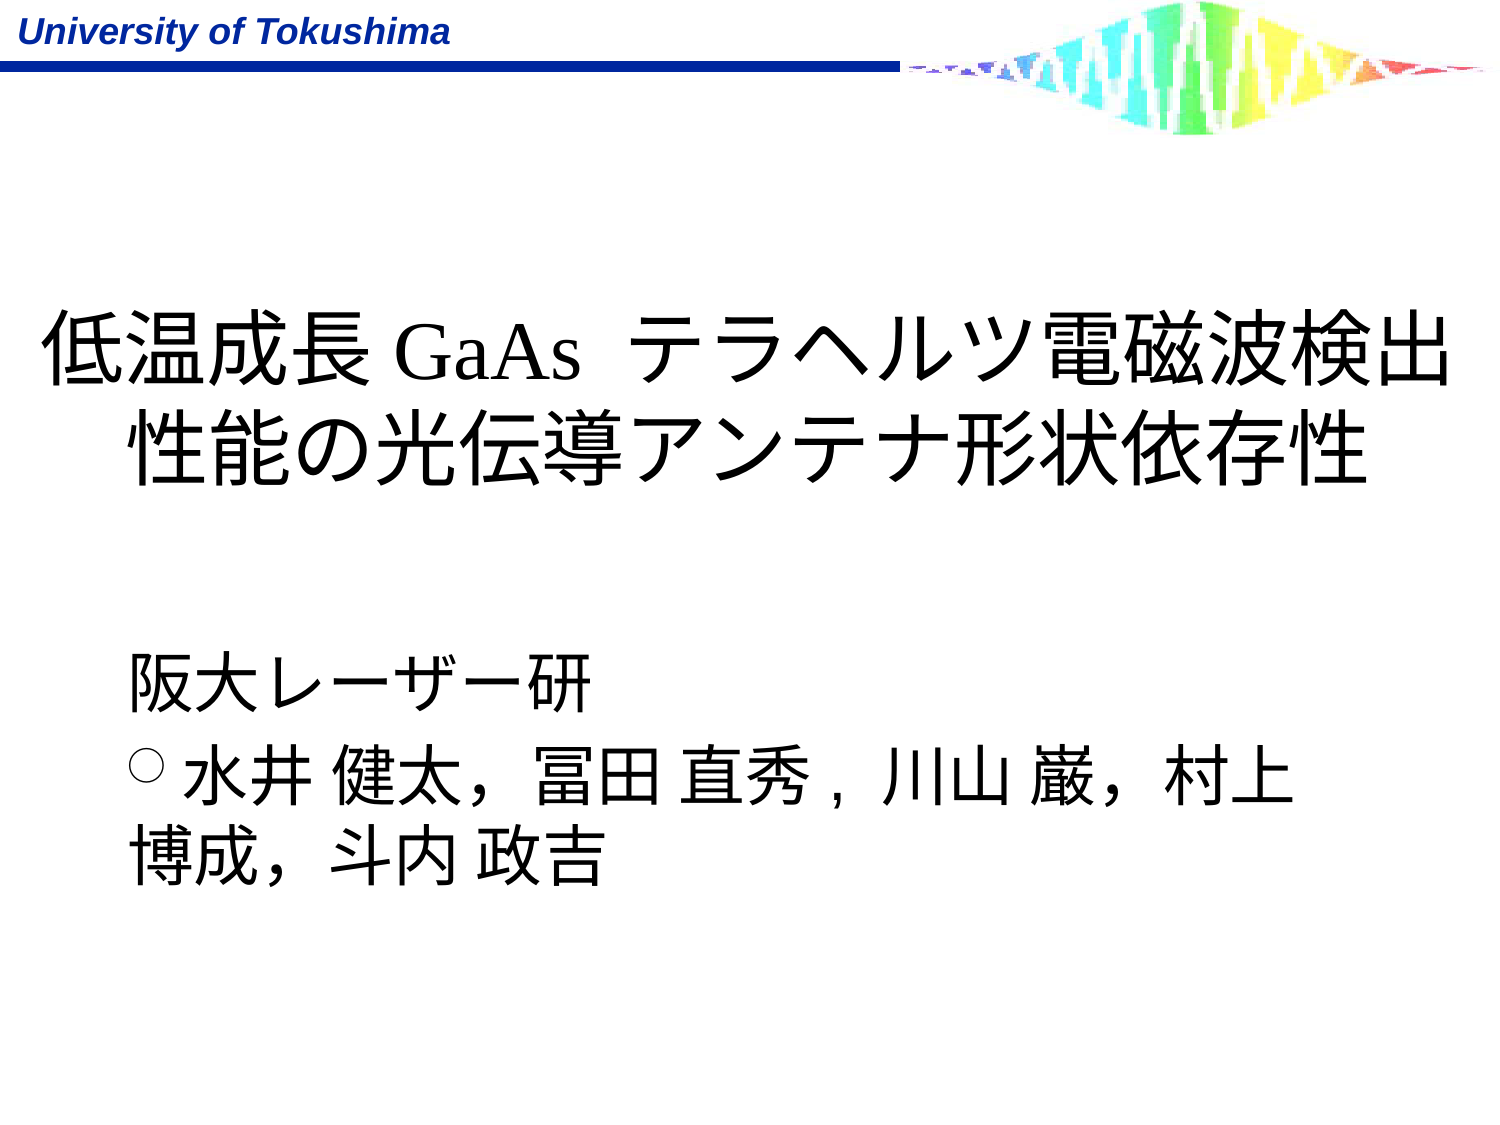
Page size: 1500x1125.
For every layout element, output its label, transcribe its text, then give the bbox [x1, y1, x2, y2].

list 阪大レーザー研 ○水井 健太，冨田 直秀, 川山 巌，村上 博成，斗内 政吉 [111, 633, 1388, 906]
title 低温成長GaAs テラヘルツ電磁波検出性能の光伝導アンテナ形状依存性 [0, 266, 1499, 526]
picture [900, 0, 1500, 138]
